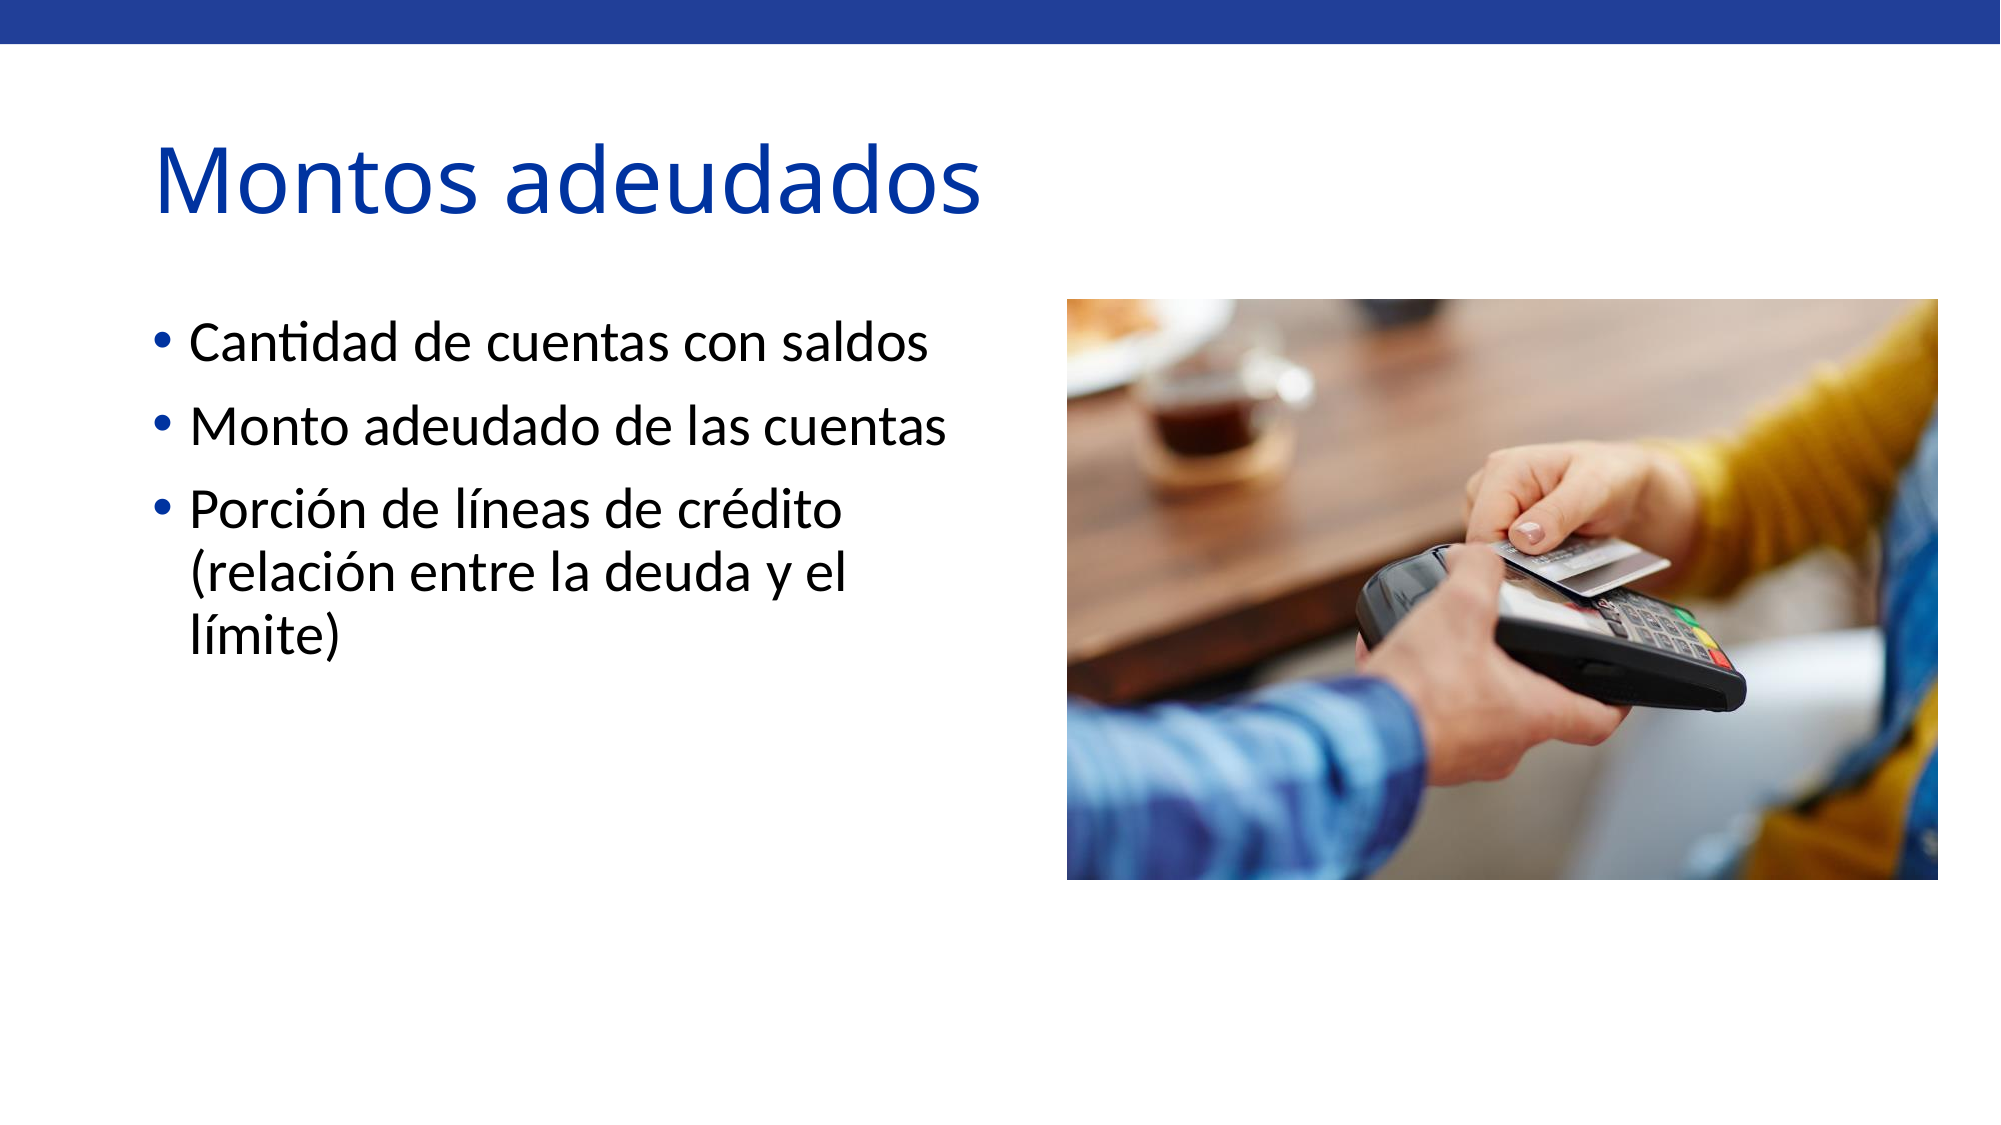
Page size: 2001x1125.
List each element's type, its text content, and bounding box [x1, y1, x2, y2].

picture [1067, 299, 1938, 880]
title Montos adeudados [137, 112, 1863, 256]
list Cantidad de cuentas con saldos Monto adeudado de las cuentas Porción de líneas de crédito (relación entre la deuda y el límite) [137, 303, 1000, 1030]
